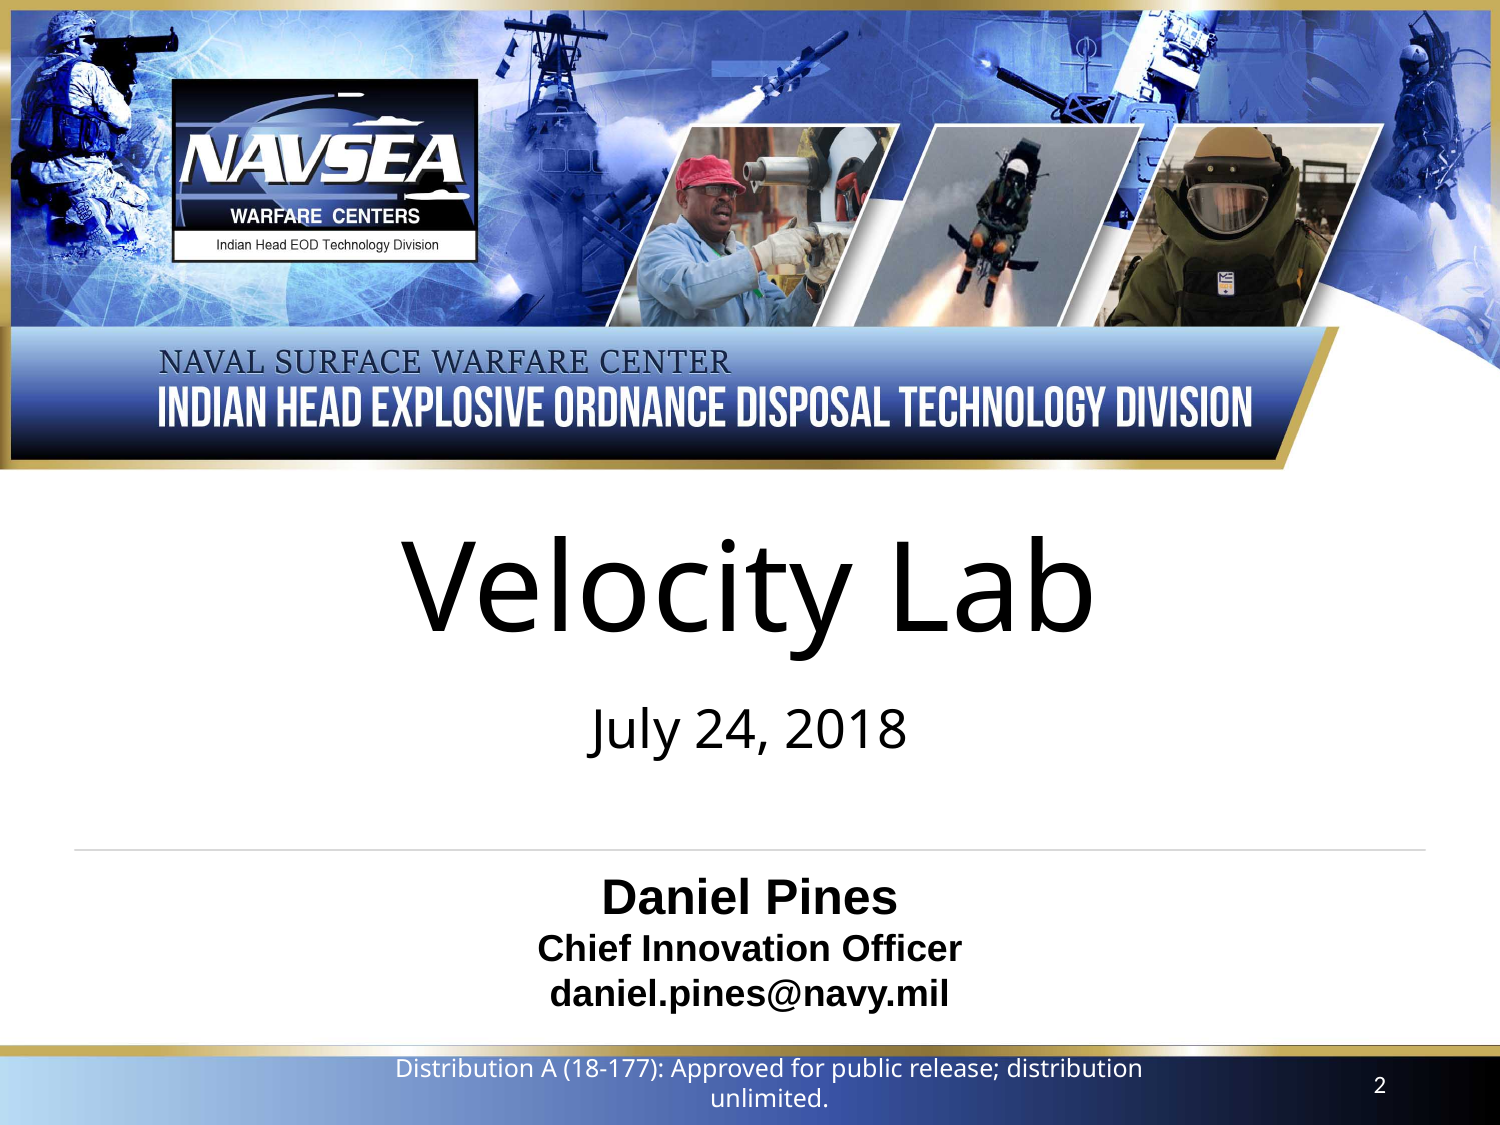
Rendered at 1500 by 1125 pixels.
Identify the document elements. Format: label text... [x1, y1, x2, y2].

text_box Daniel Pines Chief Innovation Officer daniel.pines@navy.mil [498, 856, 1002, 1067]
subtitle July 24, 2018 [187, 688, 1313, 771]
title Velocity Lab [112, 516, 1388, 688]
footer Distribution A (18-177): Approved for public release; distribution unlimited. [337, 1059, 1146, 1107]
picture [0, 0, 1500, 1125]
slide_number 2 [1146, 1053, 1402, 1114]
